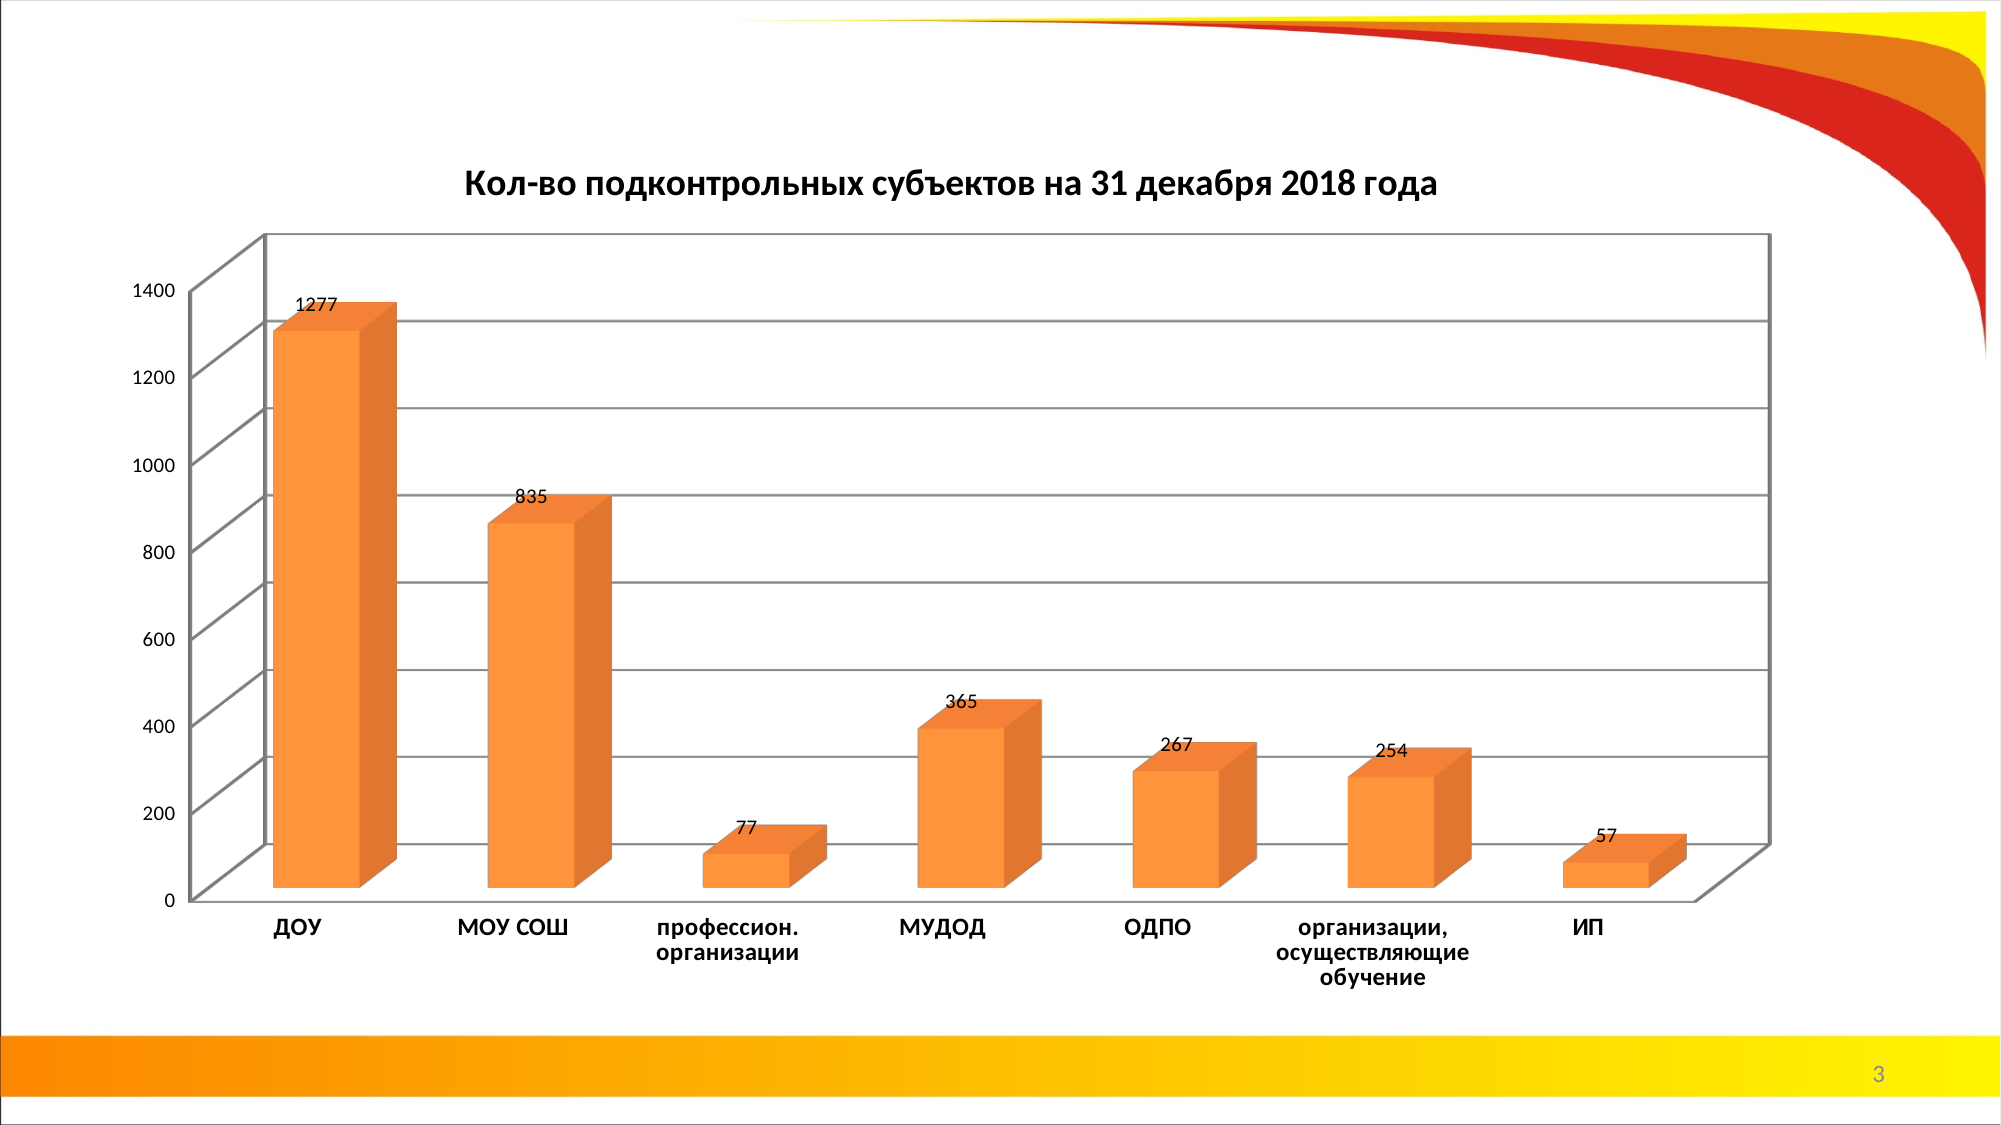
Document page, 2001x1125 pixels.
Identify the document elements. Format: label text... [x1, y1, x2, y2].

slide_number 3 [1433, 1042, 1900, 1103]
picture [0, 0, 2001, 1125]
chart [76, 130, 1829, 1010]
